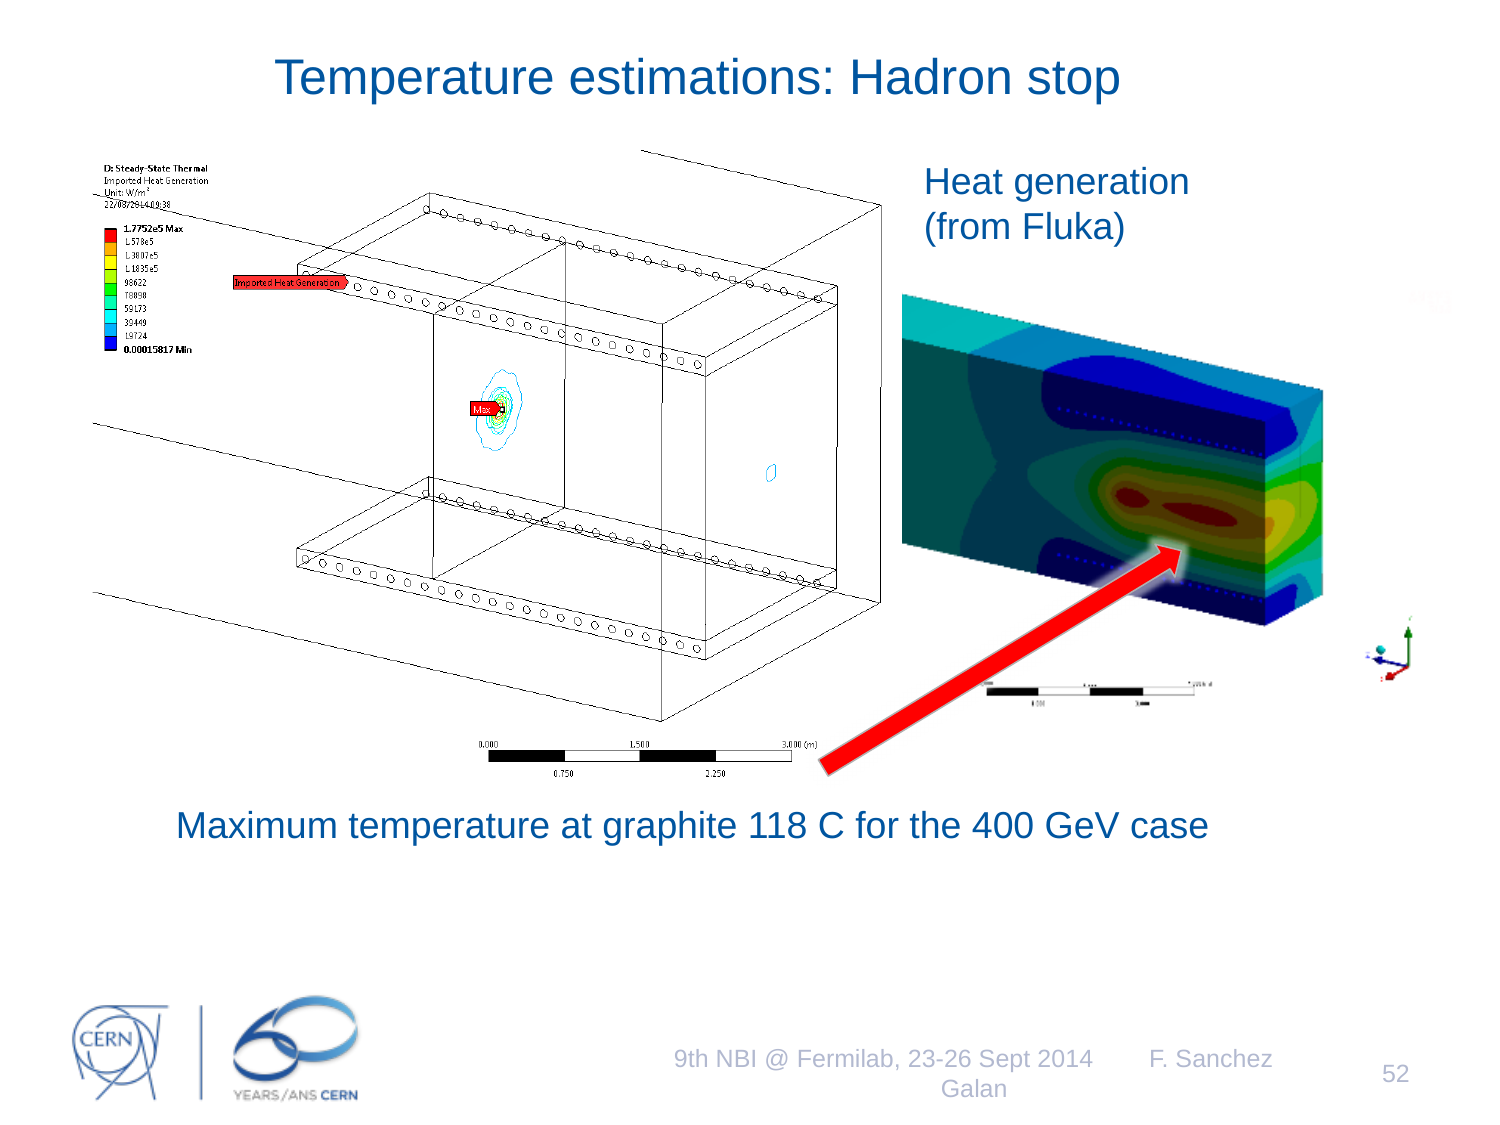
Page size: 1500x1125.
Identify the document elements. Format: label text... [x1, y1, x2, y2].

footer 9th NBI @ Fermilab, 23-26 Sept 2014 F. Sanchez Galan [623, 1042, 1326, 1103]
picture [910, 279, 1465, 719]
text_box Heat generation (from Fluka) [911, 149, 1281, 255]
title Temperature estimations: Hadron stop [92, 0, 1318, 168]
text_box Maximum temperature at graphite 118 C for the 400 GeV case [160, 793, 1281, 854]
picture [49, 982, 381, 1125]
slide_number 52 [1342, 1042, 1425, 1103]
picture [92, 149, 902, 794]
